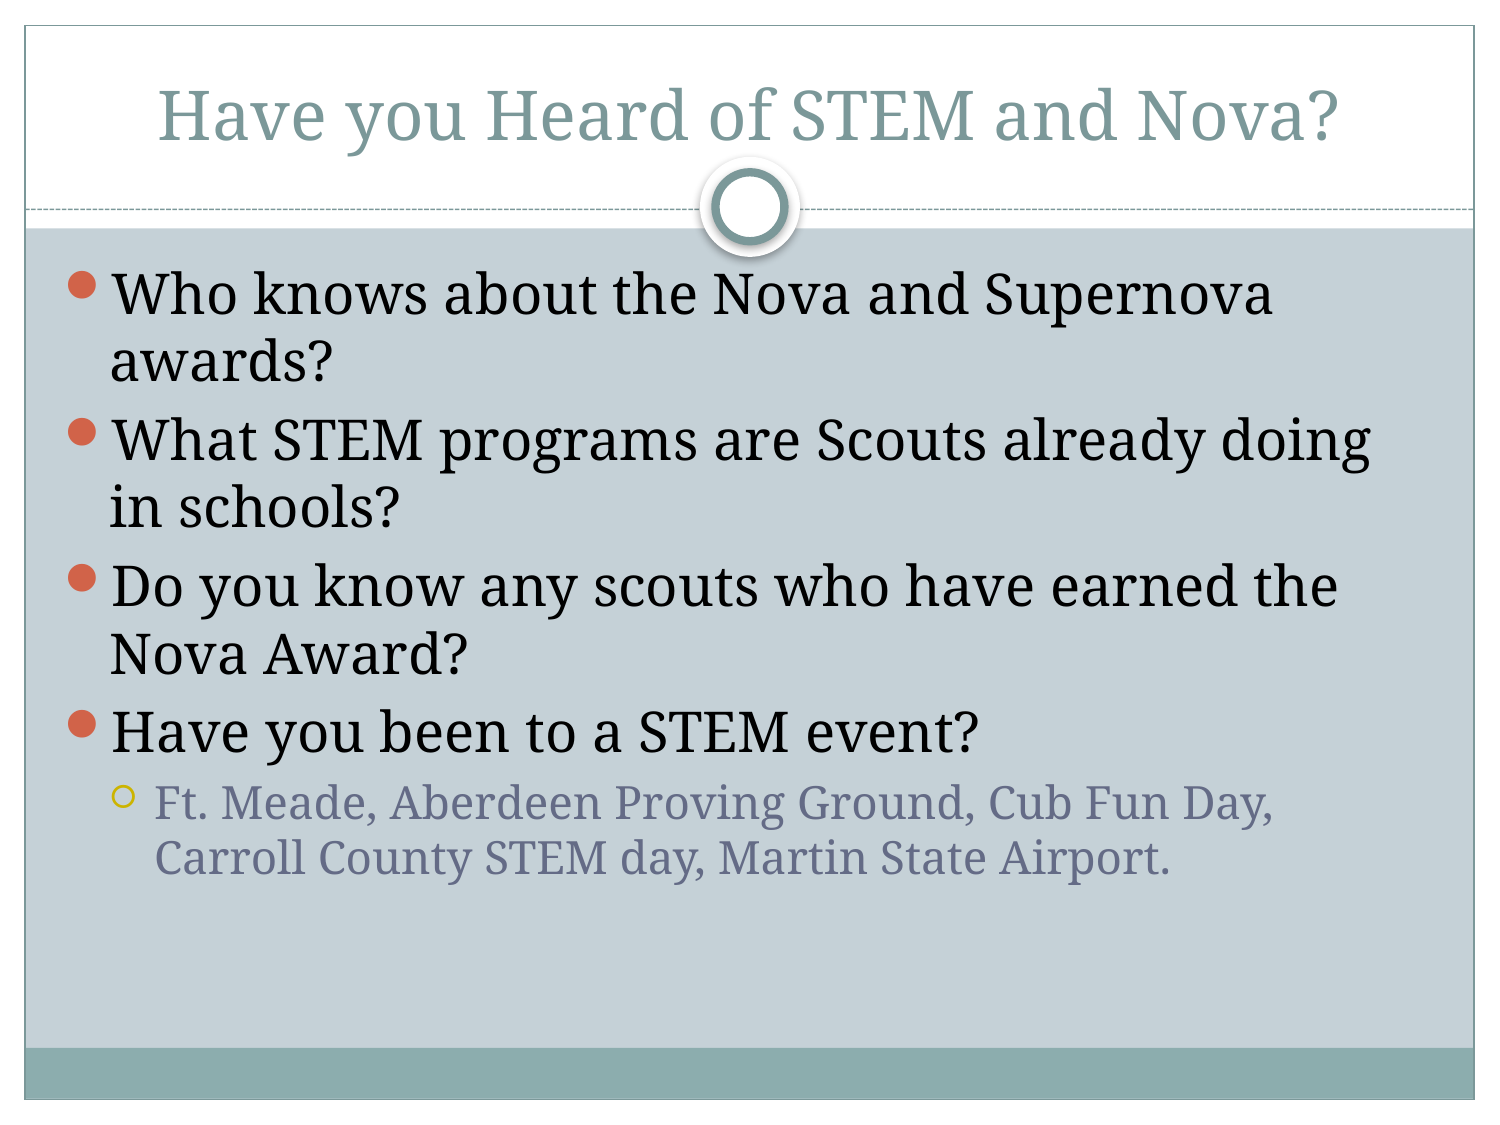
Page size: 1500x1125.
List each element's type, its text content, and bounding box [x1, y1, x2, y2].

list Who knows about the Nova and Supernova awards? What STEM programs are Scouts already doing in schools? Do you know any scouts who have earned the Nova Award? Have you been to a STEM event? Ft. Meade, Aberdeen Proving Ground, Cub Fun Day, Carroll County STEM day, Martin State Airport. [49, 250, 1445, 1001]
title Have you Heard of STEM and Nova? [49, 37, 1450, 162]
